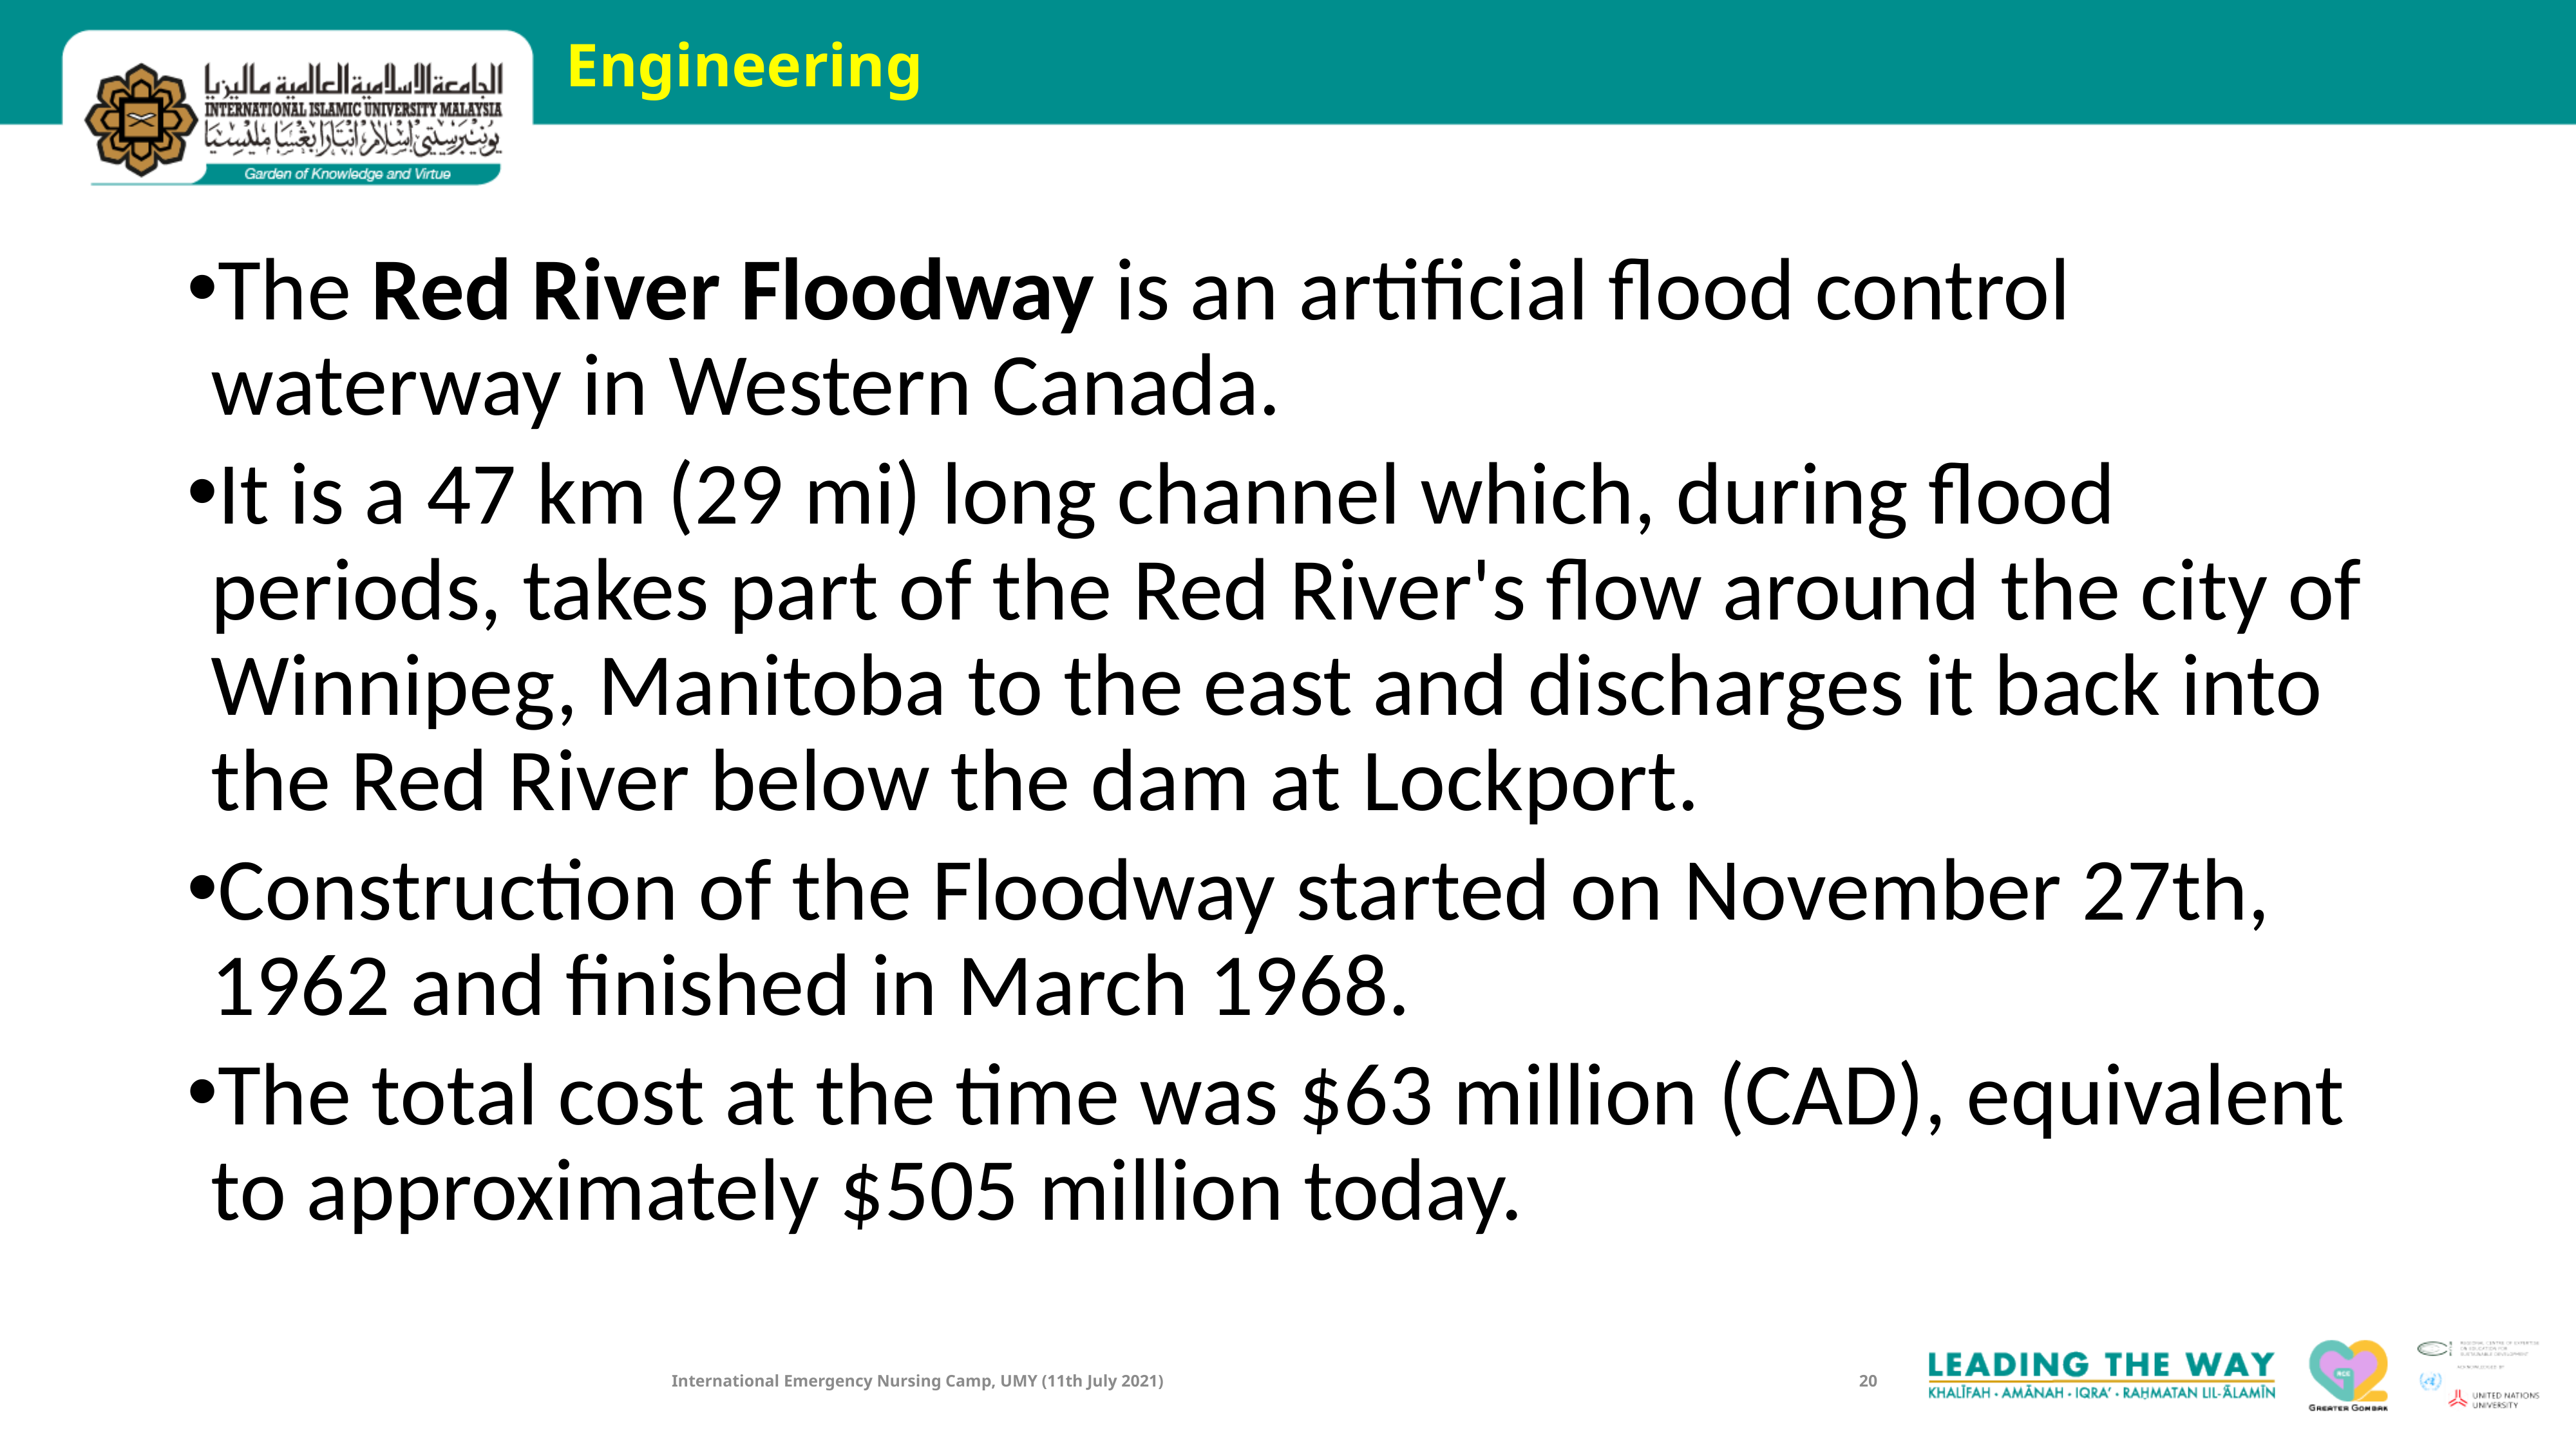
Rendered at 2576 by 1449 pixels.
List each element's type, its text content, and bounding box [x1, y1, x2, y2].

picture [0, 0, 2576, 1449]
list The Red River Floodway is an artificial flood control waterway in Western Canada. It is a 47 km (29 mi) long channel which, during flood periods, takes part of the Red River's flow around the city of Winnipeg, Manitoba to the east and discharges it back into the Red River below the dam at Lockport. Construction of the Floodway started on November 27th, 1962 and finished in March 1968. The total cost at the time was $63 million (CAD), equivalent to approximately $505 million today. [177, 238, 2399, 1305]
title Engineering [556, 28, 2399, 106]
slide_number 20 [1419, 1343, 1888, 1421]
footer International Emergency Nursing Camp, UMY (11th July 2021) [483, 1343, 1353, 1421]
